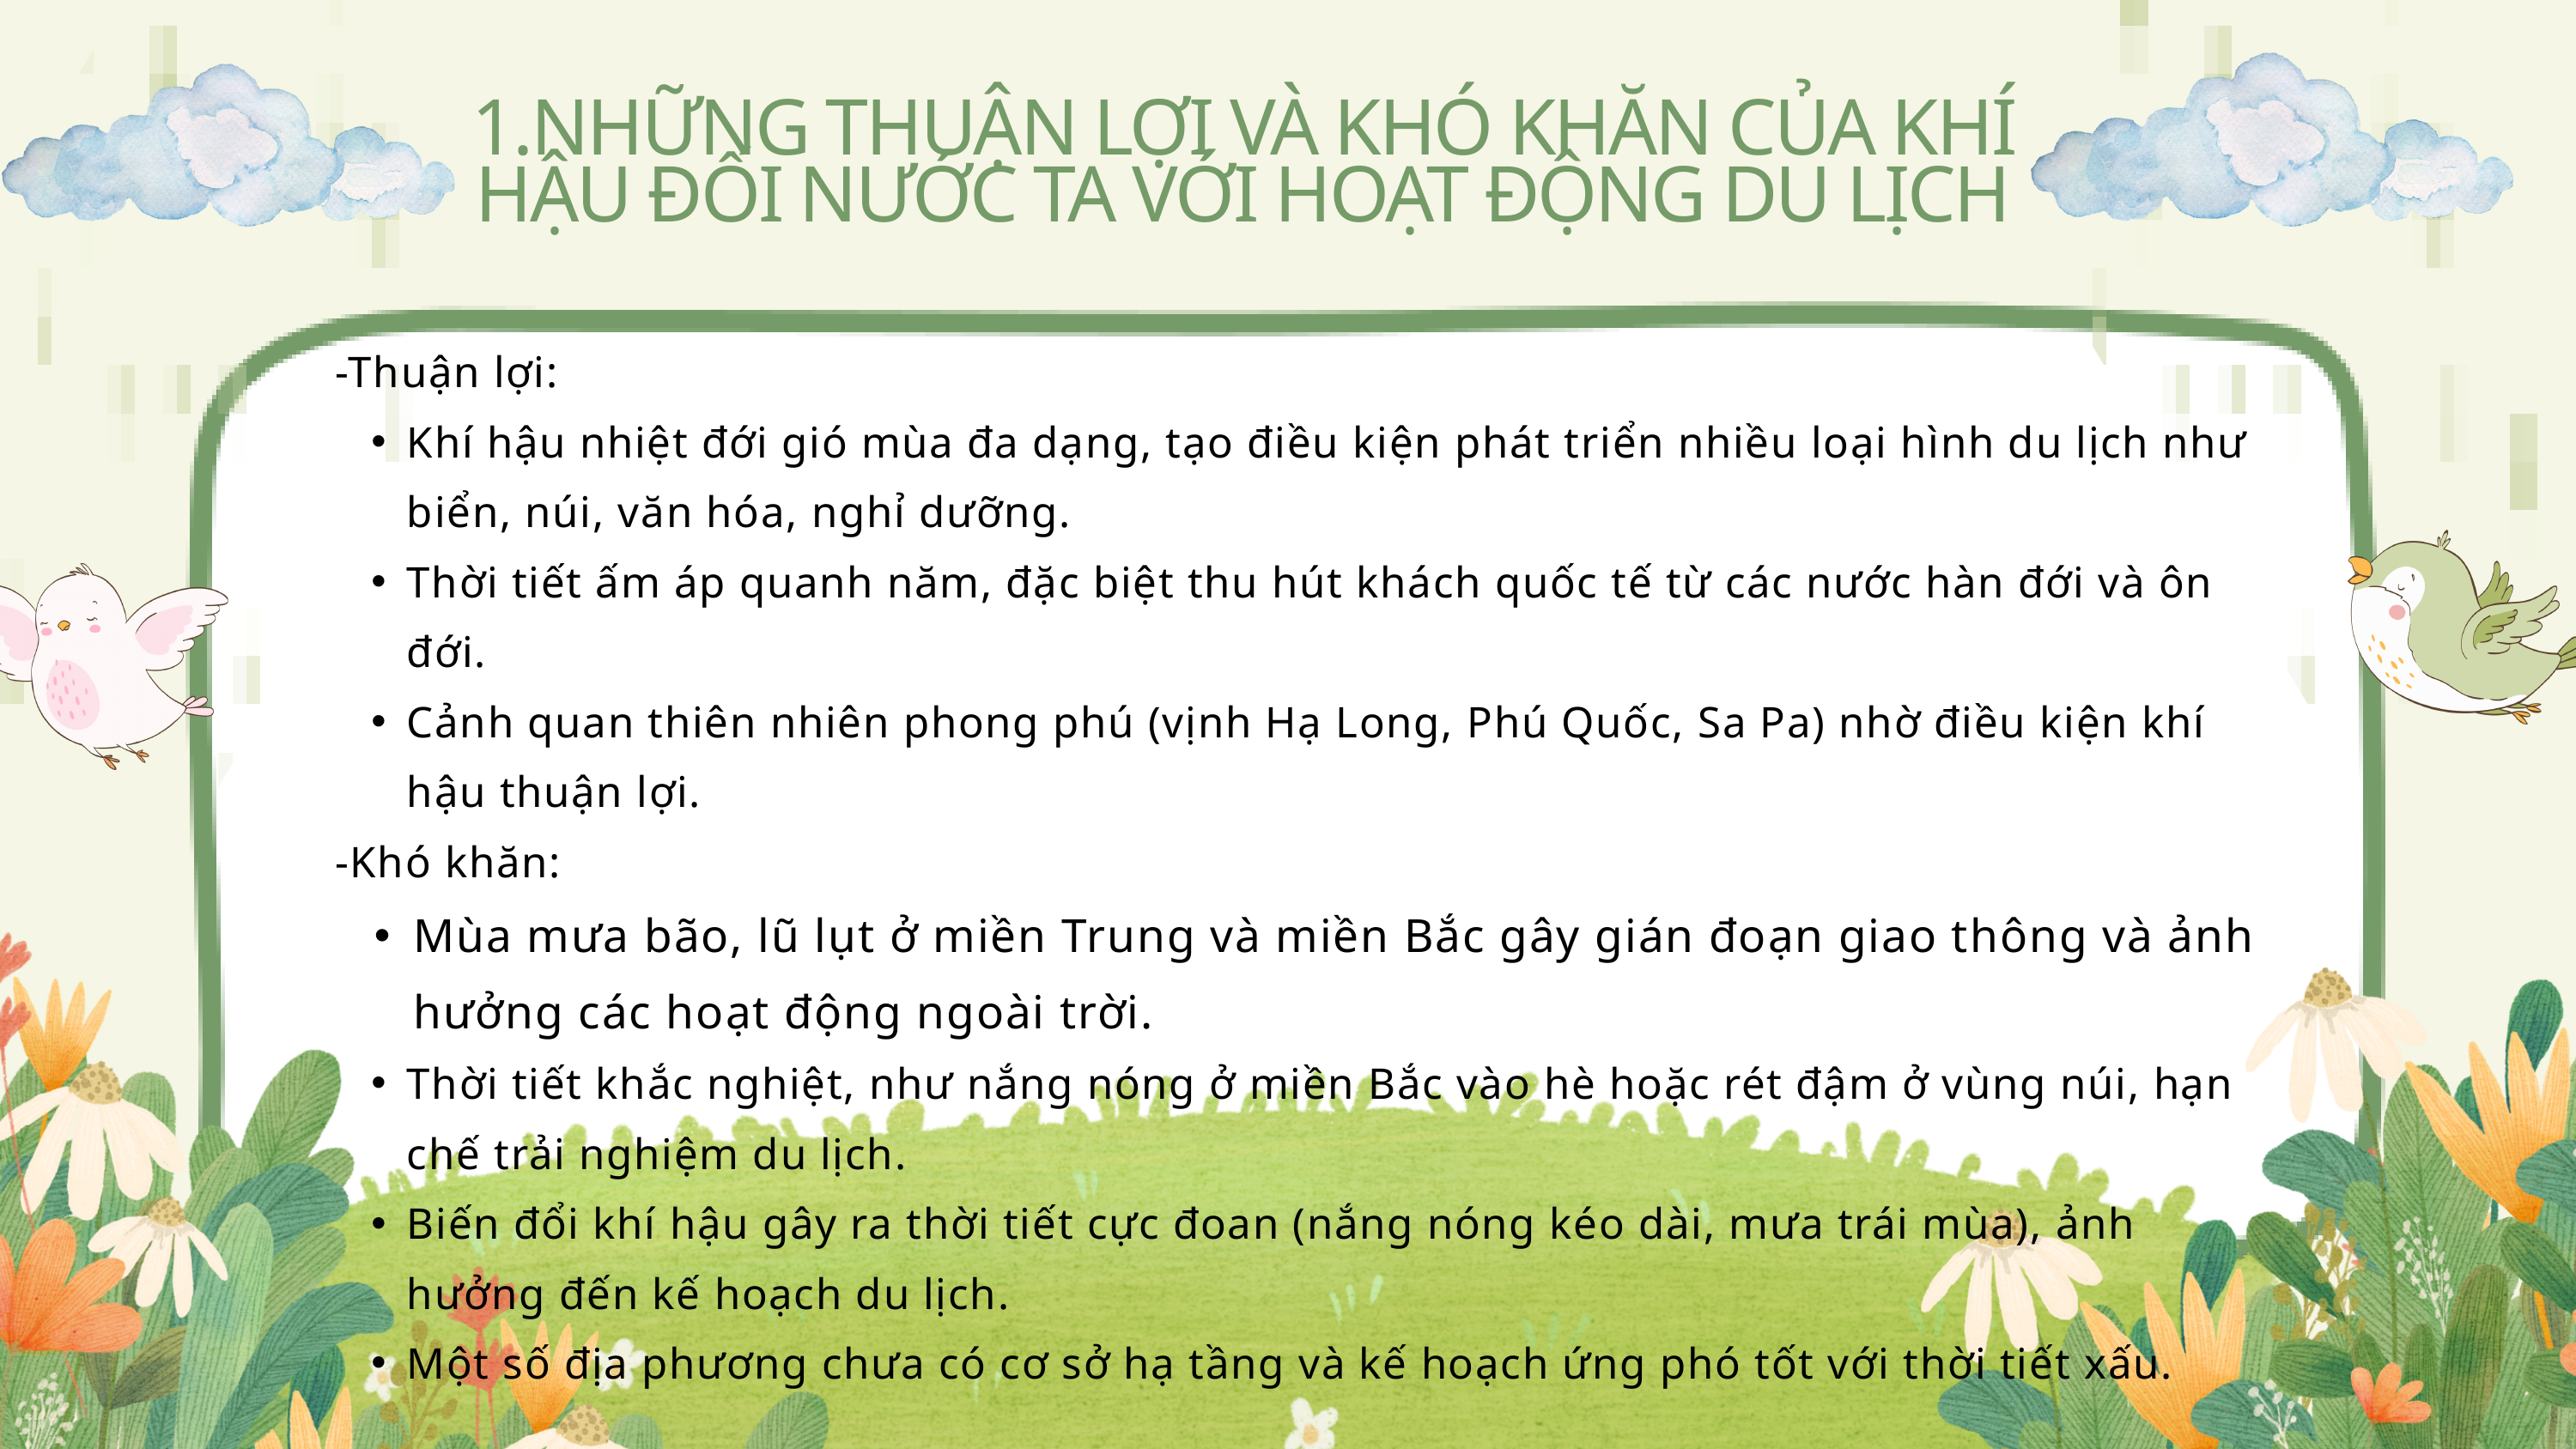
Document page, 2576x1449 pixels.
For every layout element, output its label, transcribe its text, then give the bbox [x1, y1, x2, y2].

text_box [2245, 906, 2576, 1449]
text_box [883, 1445, 1920, 1449]
text_box [185, 595, 335, 924]
text_box 1.NHỮNG THUẬN LỢI VÀ KHÓ KHĂN CỦA KHÍ HẬU ĐỐI NƯỚC TA VỚI HOẠT ĐỘNG DU LỊCH [454, 103, 2032, 238]
text_box [2348, 530, 2576, 724]
text_box [2030, 52, 2513, 227]
text_box [2, 64, 455, 227]
text_box [496, 297, 2080, 326]
text_box [2273, 648, 2391, 906]
text_box [0, 563, 228, 770]
text_box [85, 0, 692, 103]
text_box -Thuận lợi: Khí hậu nhiệt đới gió mùa đa dạng, tạo điều kiện phát triển nhiều loại hình du lịch như biển, núi, văn hóa, nghỉ dưỡng. Thời tiết ấm áp quanh năm, đặc biệt thu hút khách quốc tế từ các nước hàn đới và ôn đới. Cảnh quan thiên nhiên phong phú (vịnh Hạ Long, Phú Quốc, Sa Pa) nhờ điều kiện khí hậu thuận lợi. -Khó khăn: Mùa mưa bão, lũ lụt ở miền Trung và miền Bắc gây gián đoạn giao thông và ảnh hưởng các hoạt động ngoài trời. Thời tiết khắc nghiệt, như nắng nóng ở miền Bắc vào hè hoặc rét đậm ở vùng núi, hạn chế trải nghiệm du lịch. Biến đổi khí hậu gây ra thời tiết cực đoan (nắng nóng kéo dài, mưa trái mùa), ảnh hưởng đến kế hoạch du lịch. Một số địa phương chưa có cơ sở hạ tầng và kế hoạch ứng phó tốt với thời tiết xấu. [335, 326, 2273, 1445]
text_box [1884, 0, 2485, 103]
text_box [0, 924, 395, 1449]
text_box [2027, 100, 2576, 906]
text_box [1920, 1445, 2245, 1449]
text_box [0, 202, 550, 924]
text_box [395, 1445, 883, 1449]
